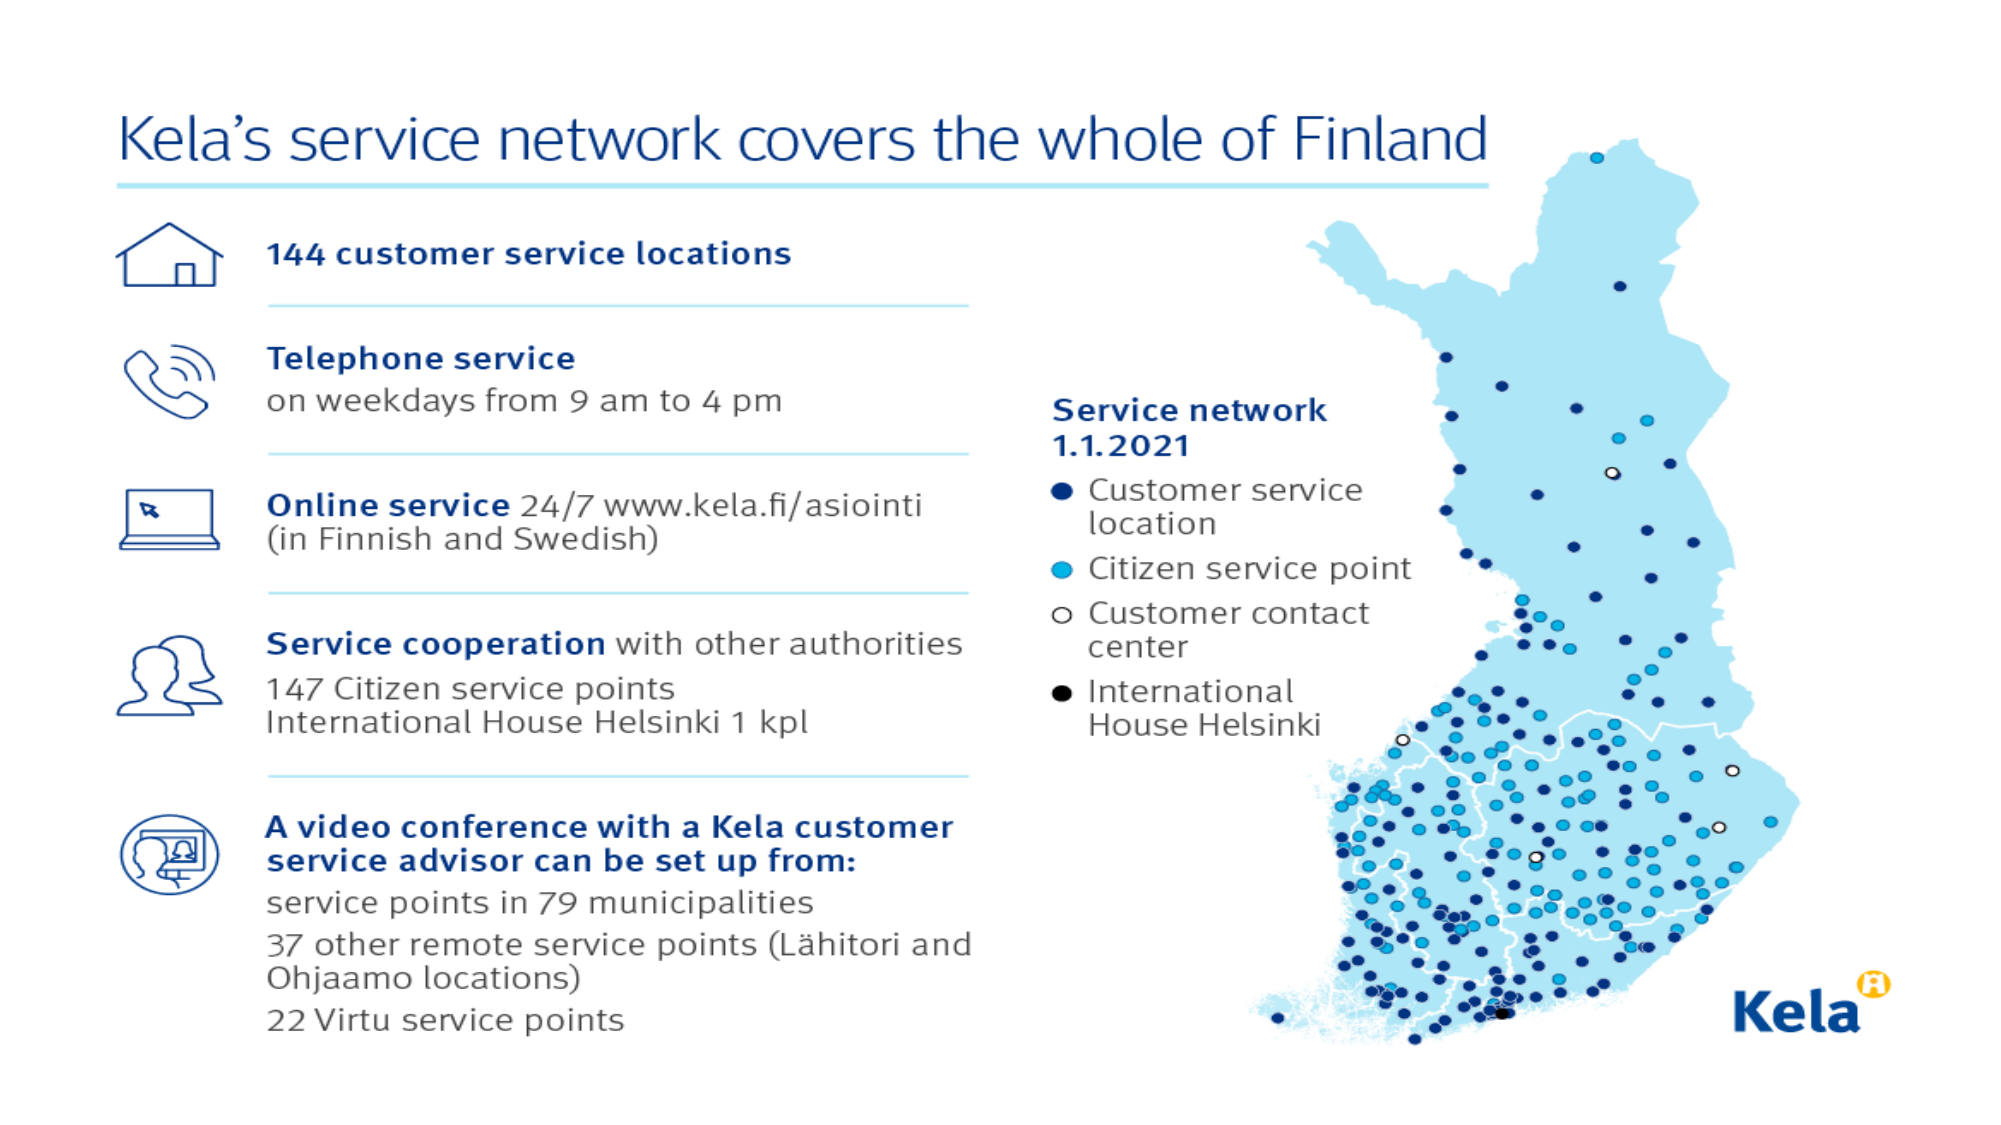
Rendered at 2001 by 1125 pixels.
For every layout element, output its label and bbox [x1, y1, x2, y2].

list [56, 59, 1940, 1066]
